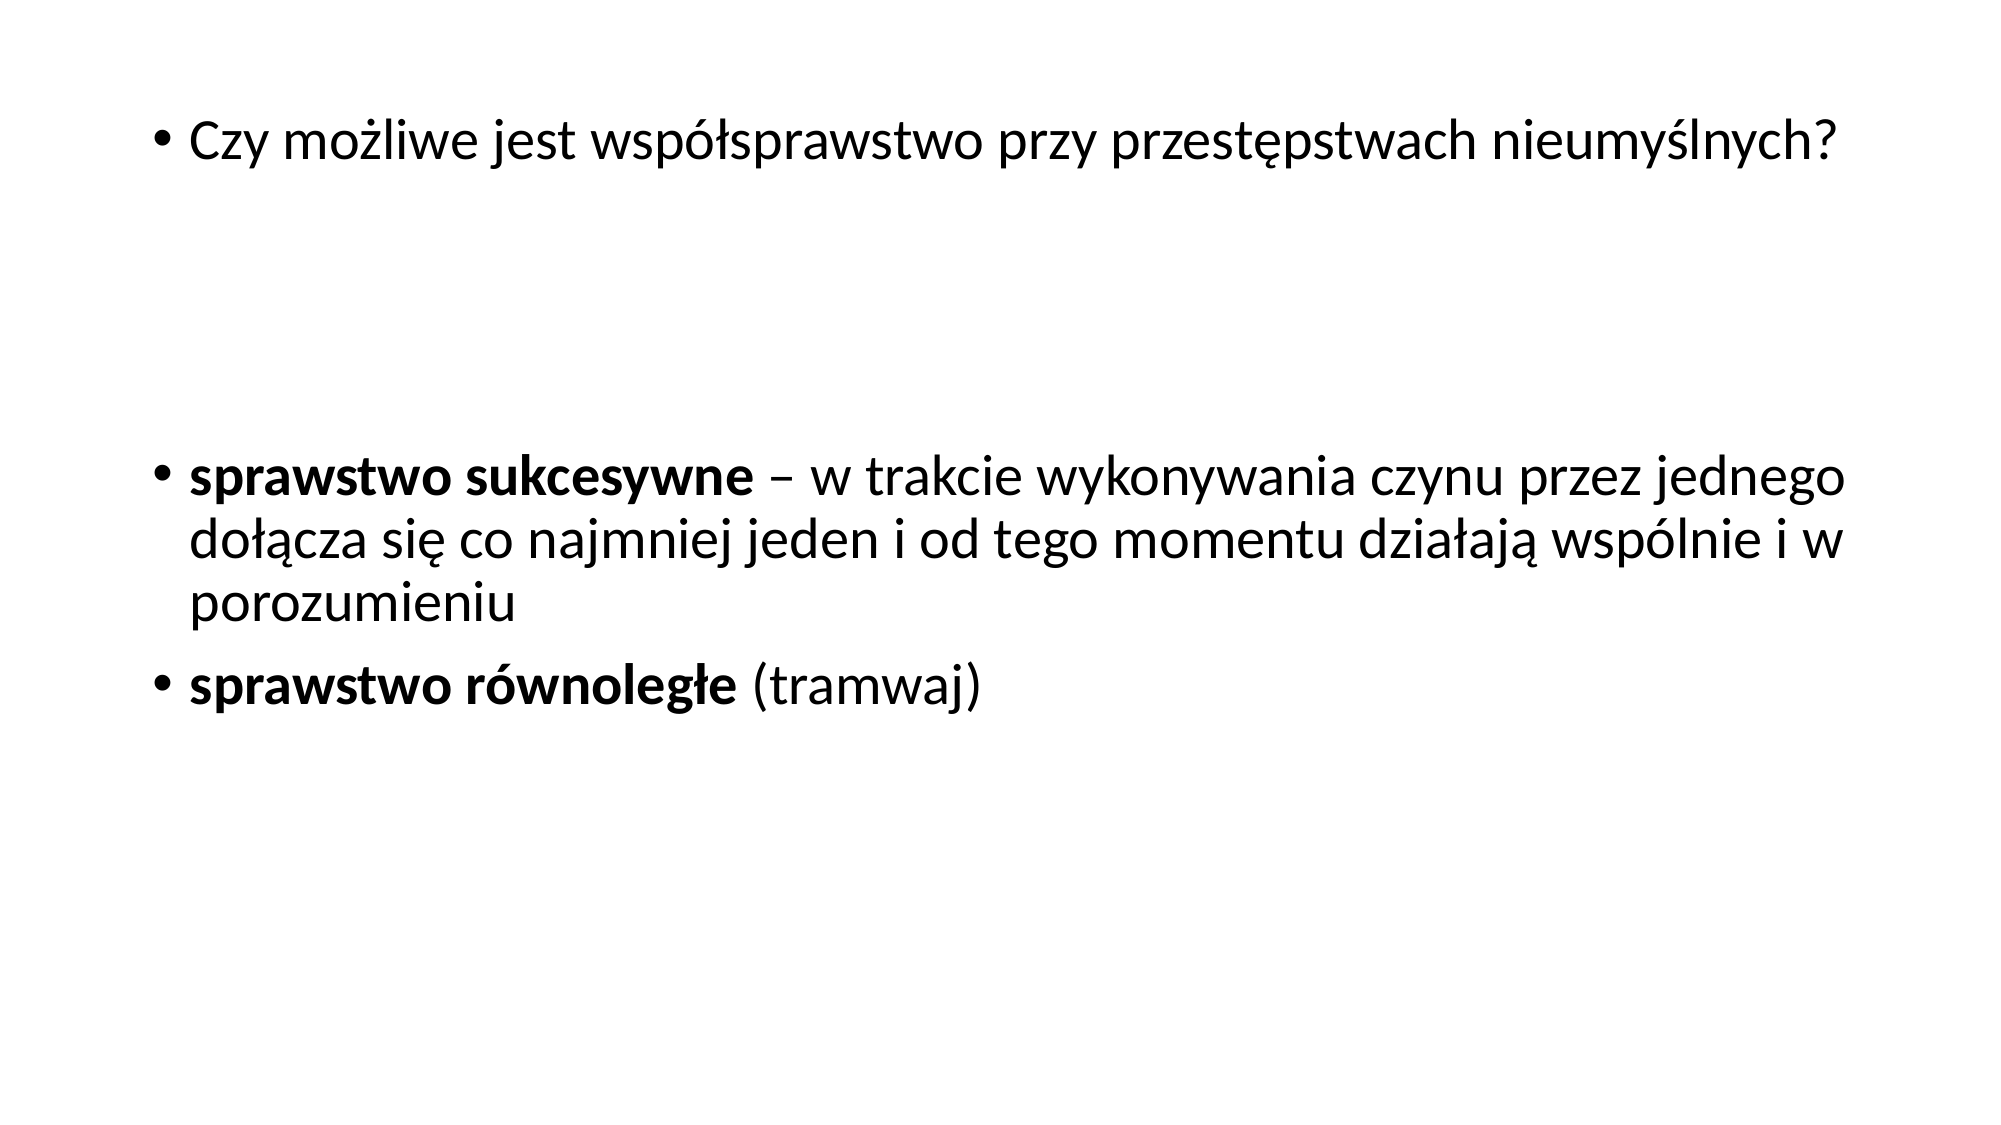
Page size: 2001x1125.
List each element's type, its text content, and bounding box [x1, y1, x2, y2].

list Czy możliwe jest współsprawstwo przy przestępstwach nieumyślnych? sprawstwo sukcesywne – w trakcie wykonywania czynu przez jednego dołącza się co najmniej jeden i od tego momentu działają wspólnie i w porozumieniu sprawstwo równoległe (tramwaj) [137, 102, 1863, 1014]
